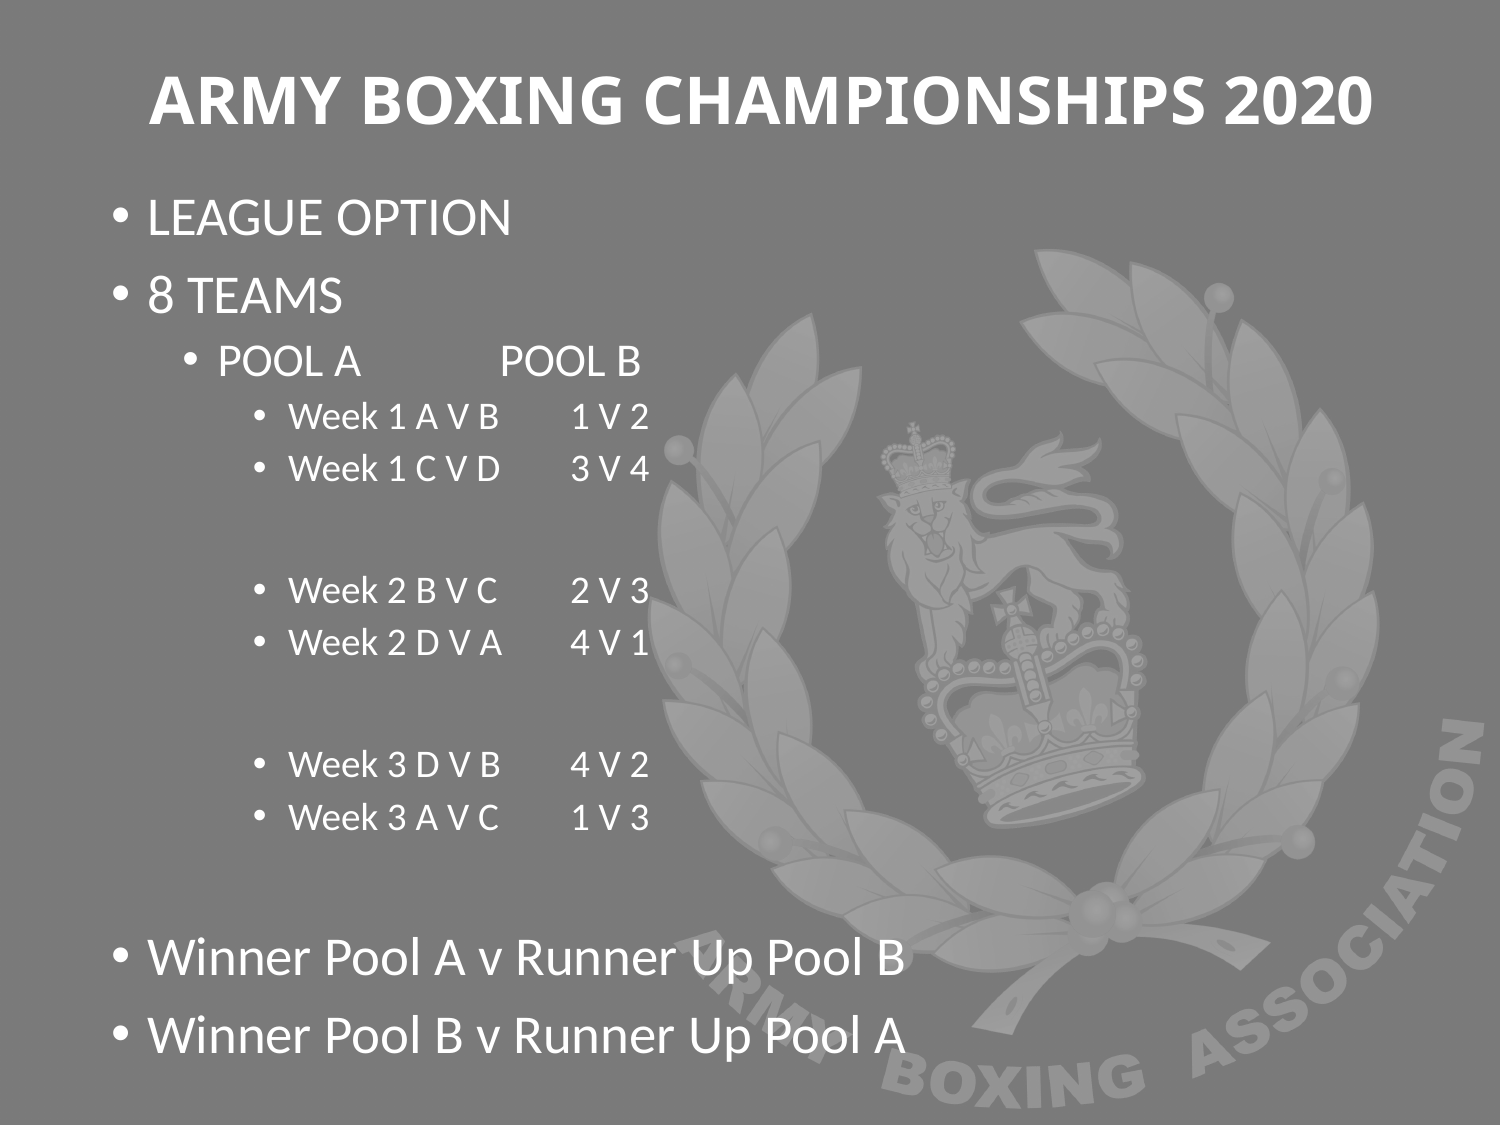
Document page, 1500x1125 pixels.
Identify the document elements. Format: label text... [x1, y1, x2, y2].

list LEAGUE OPTION 8 TEAMS POOL A POOL B Week 1 A V B 1 V 2 Week 1 C V D 3 V 4 Week 2 B V C 2 V 3 Week 2 D V A 4 V 1 Week 3 D V B 4 V 2 Week 3 A V C 1 V 3 Winner Pool A v Runner Up Pool B Winner Pool B v Runner Up Pool A [96, 180, 1391, 1083]
title ARMY BOXING CHAMPIONSHIPS 2020 [115, 31, 1410, 176]
